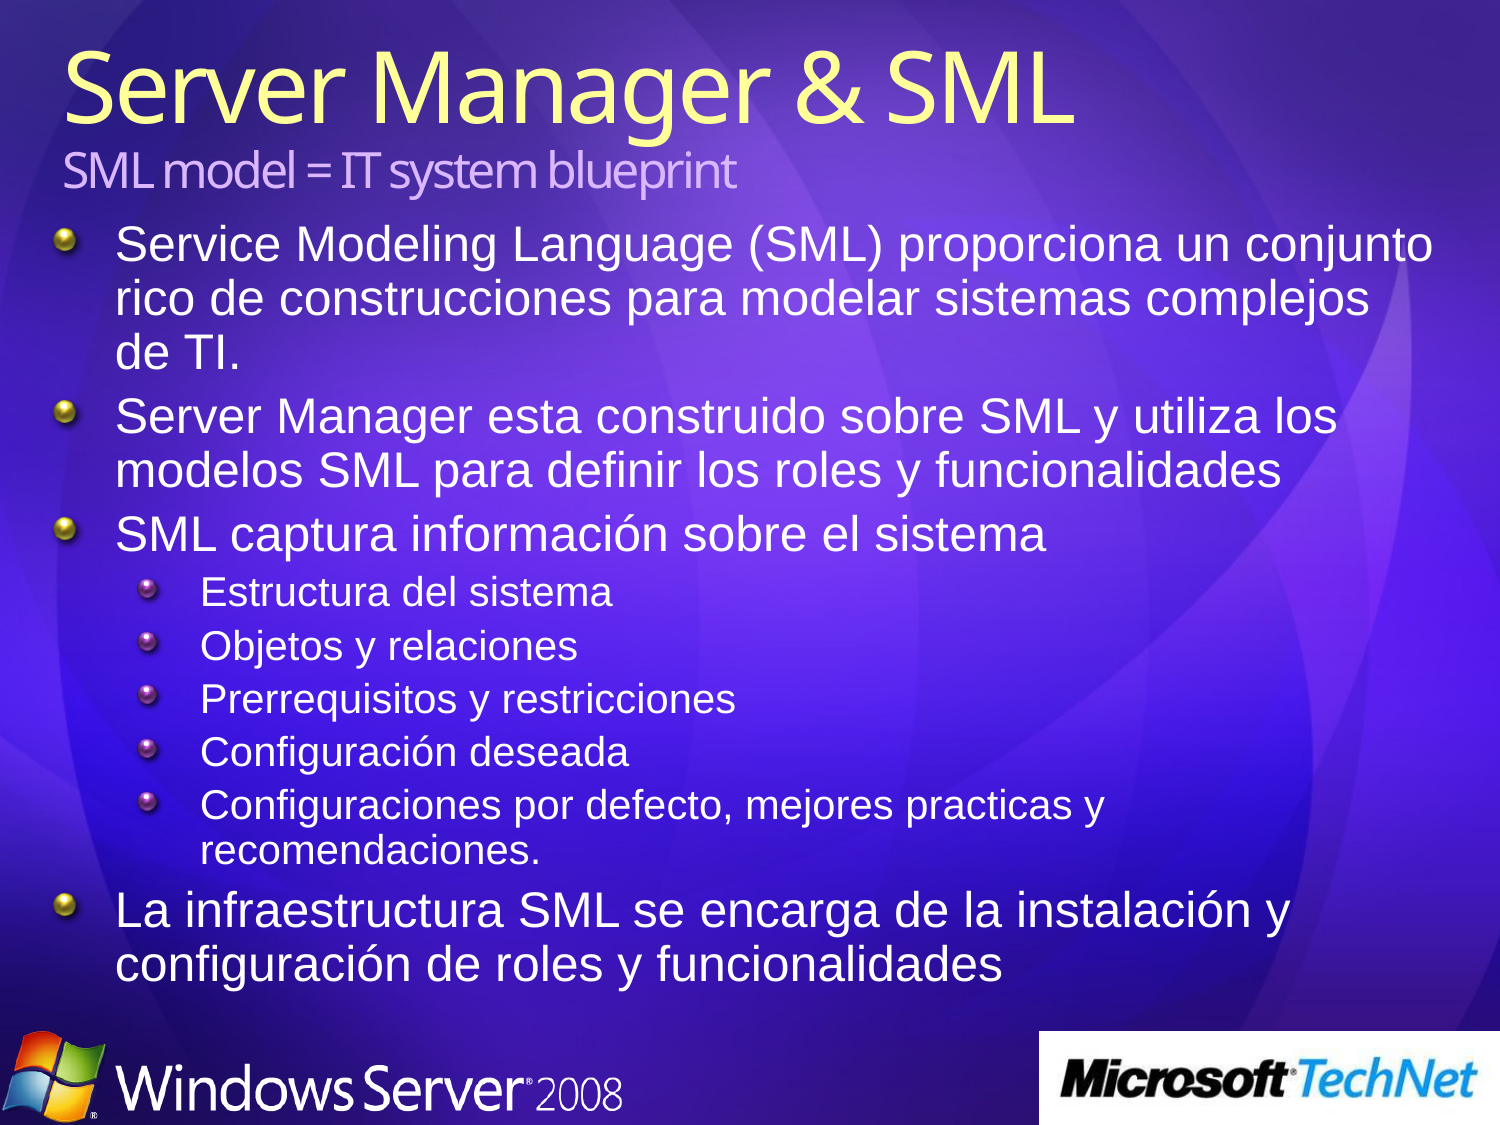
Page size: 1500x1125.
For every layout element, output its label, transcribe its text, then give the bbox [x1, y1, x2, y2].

picture [0, 0, 1500, 1125]
title Server Manager & SML SML model = IT system blueprint [62, 37, 1438, 202]
text_box Service Modeling Language (SML) proporciona un conjunto rico de construcciones para modelar sistemas complejos de TI. Server Manager esta construido sobre SML y utiliza los modelos SML para definir los roles y funcionalidades SML captura información sobre el sistema Estructura del sistema Objetos y relaciones Prerrequisitos y restricciones Configuración deseada Configuraciones por defecto, mejores practicas y recomendaciones. La infraestructura SML se encarga de la instalación y configuración de roles y funcionalidades [35, 211, 1450, 1032]
